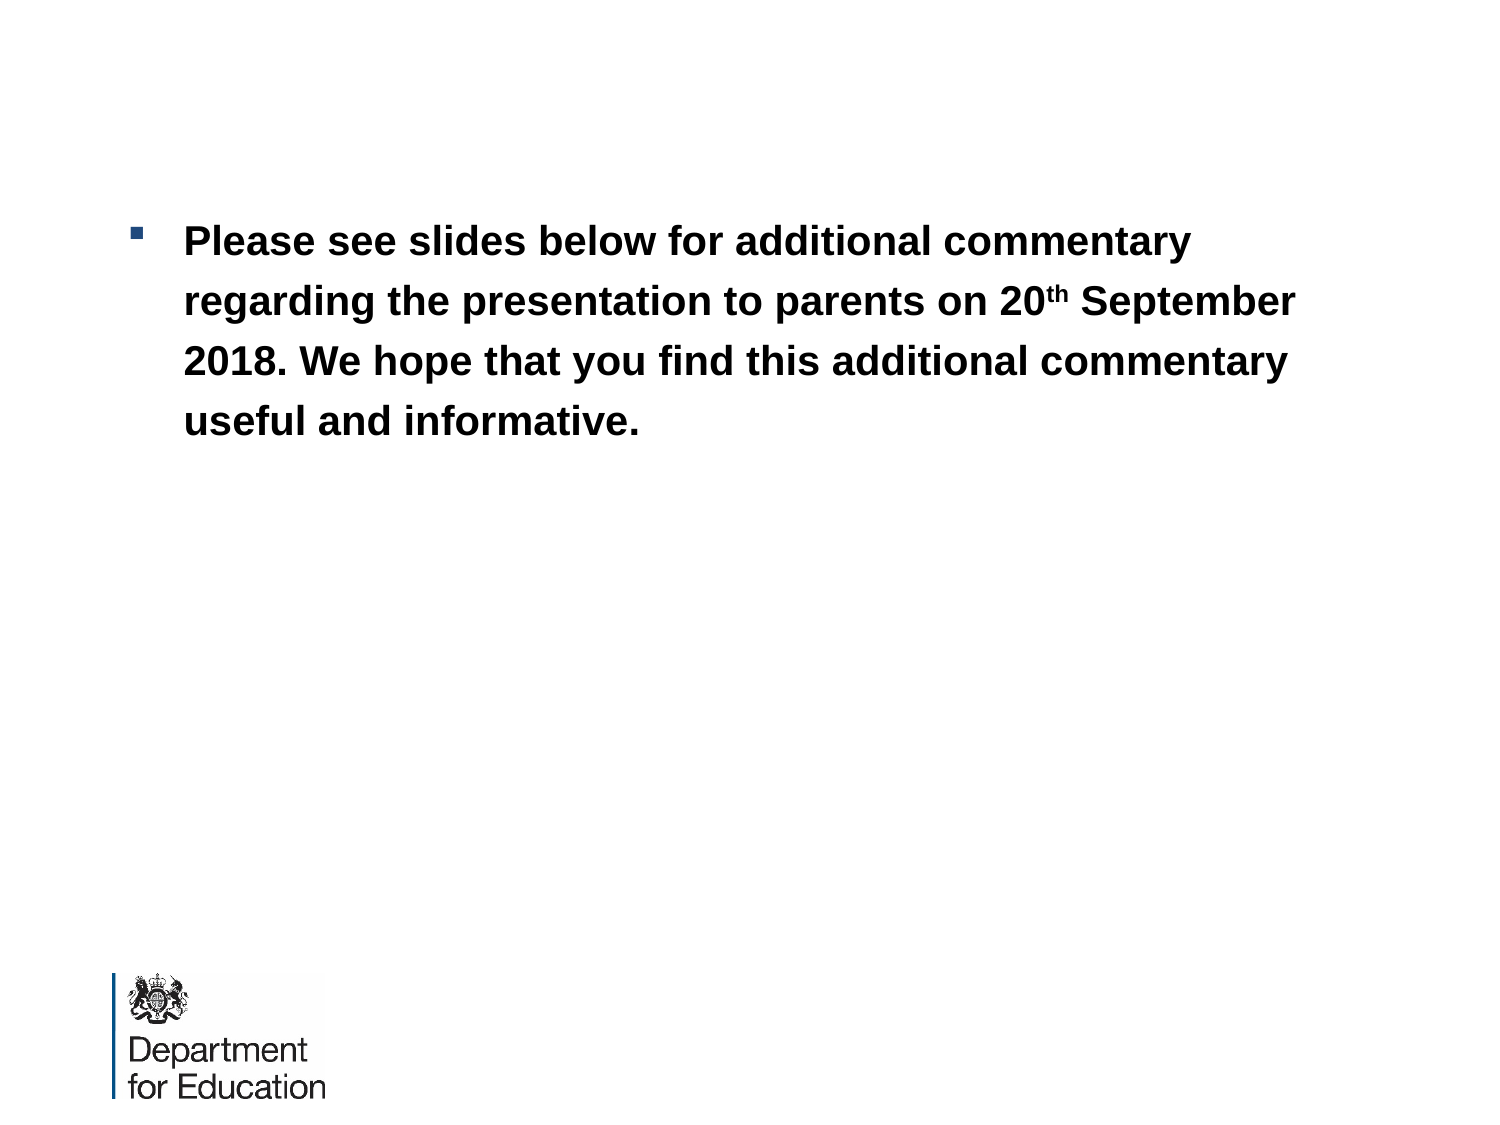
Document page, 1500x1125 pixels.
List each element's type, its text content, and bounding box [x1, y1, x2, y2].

list Please see slides below for additional commentary regarding the presentation to parents on 20th September 2018. We hope that you find this additional commentary useful and informative. [112, 196, 1388, 965]
picture [112, 973, 325, 1099]
